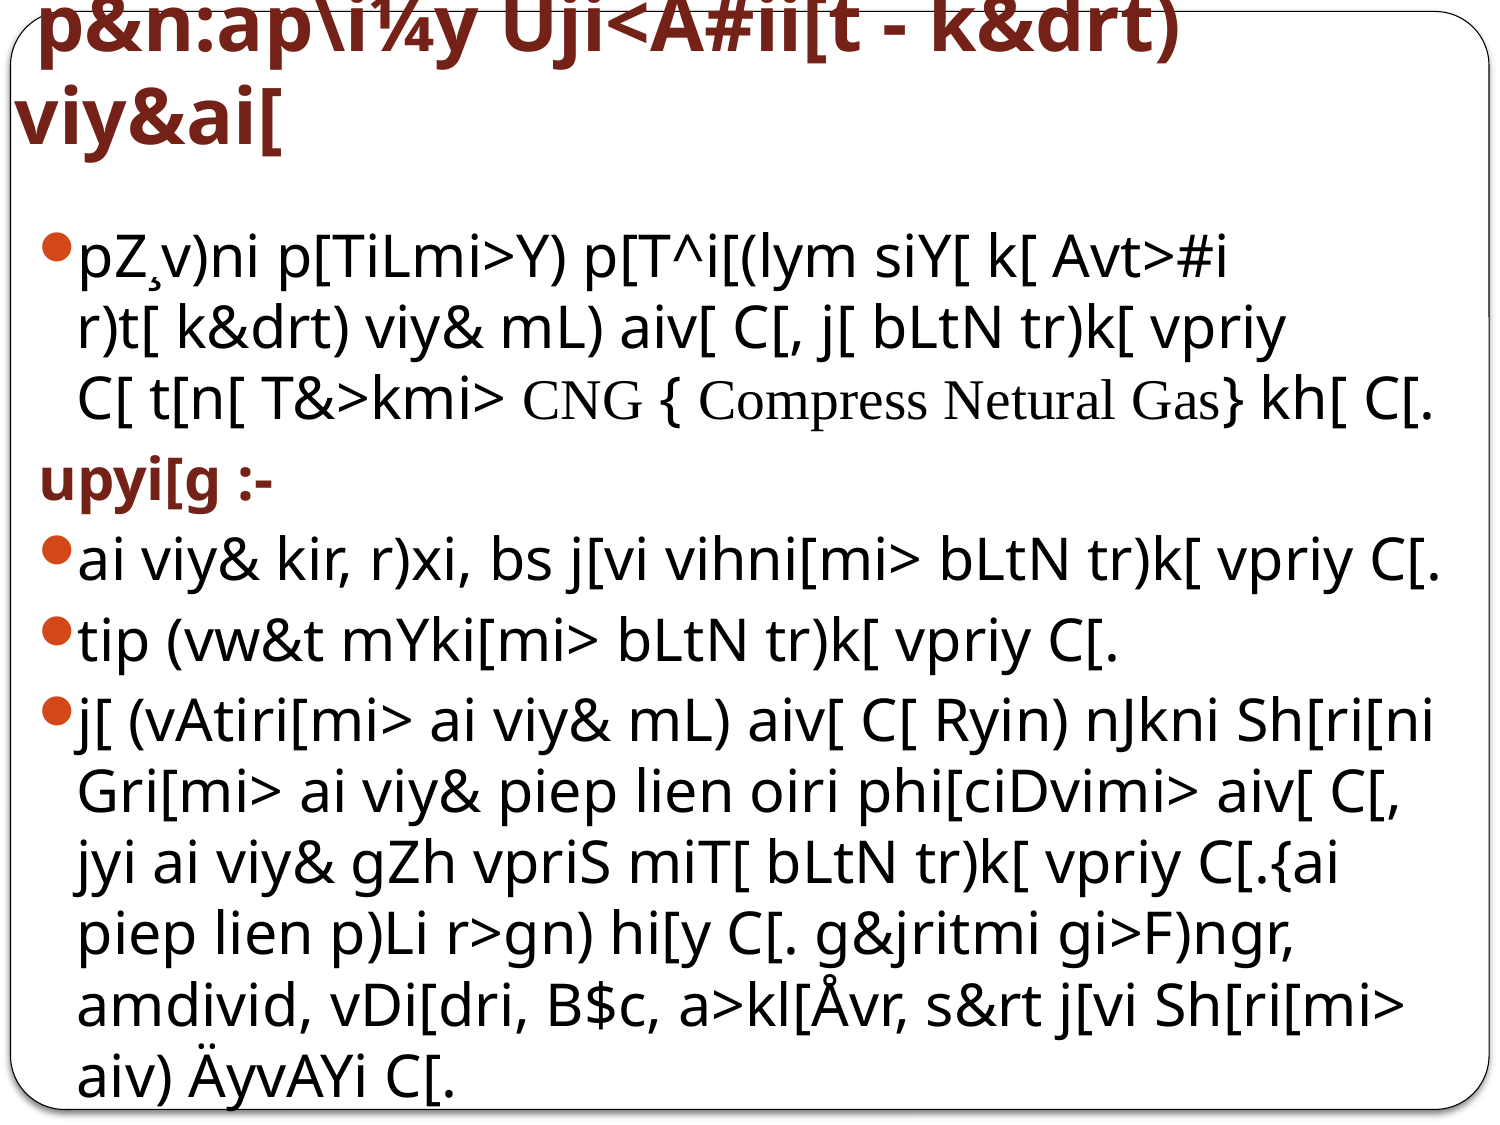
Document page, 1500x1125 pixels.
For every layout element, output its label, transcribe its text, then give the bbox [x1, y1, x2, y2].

title p&n:ap\i¼y Uji<A#ii[t - k&drt) viy&ai[ [0, 0, 1442, 176]
list pZ¸v)ni p[TiLmi>Y) p[T^i[(lym siY[ k[ Avt>#i r)t[ k&drt) viy& mL) aiv[ C[, j[ bLtN tr)k[ vpriy C[ t[n[ T&>kmi> CNG { Compress Netural Gas} kh[ C[. upyi[g :- ai viy& kir, r)xi, bs j[vi vihni[mi> bLtN tr)k[ vpriy C[. tip (vw&t mYki[mi> bLtN tr)k[ vpriy C[. j[ (vAtiri[mi> ai viy& mL) aiv[ C[ Ryin) nJkni Sh[ri[ni Gri[mi> ai viy& piep lien oiri phi[ciDvimi> aiv[ C[, jyi ai viy& gZh vpriS miT[ bLtN tr)k[ vpriy C[.{ai piep lien p)Li r>gn) hi[y C[. g&jritmi gi>F)ngr, amdivid, vDi[dri, B$c, a>kl[Åvr, s&rt j[vi Sh[ri[mi> aiv) ÄyvAYi C[. [23, 210, 1465, 1125]
